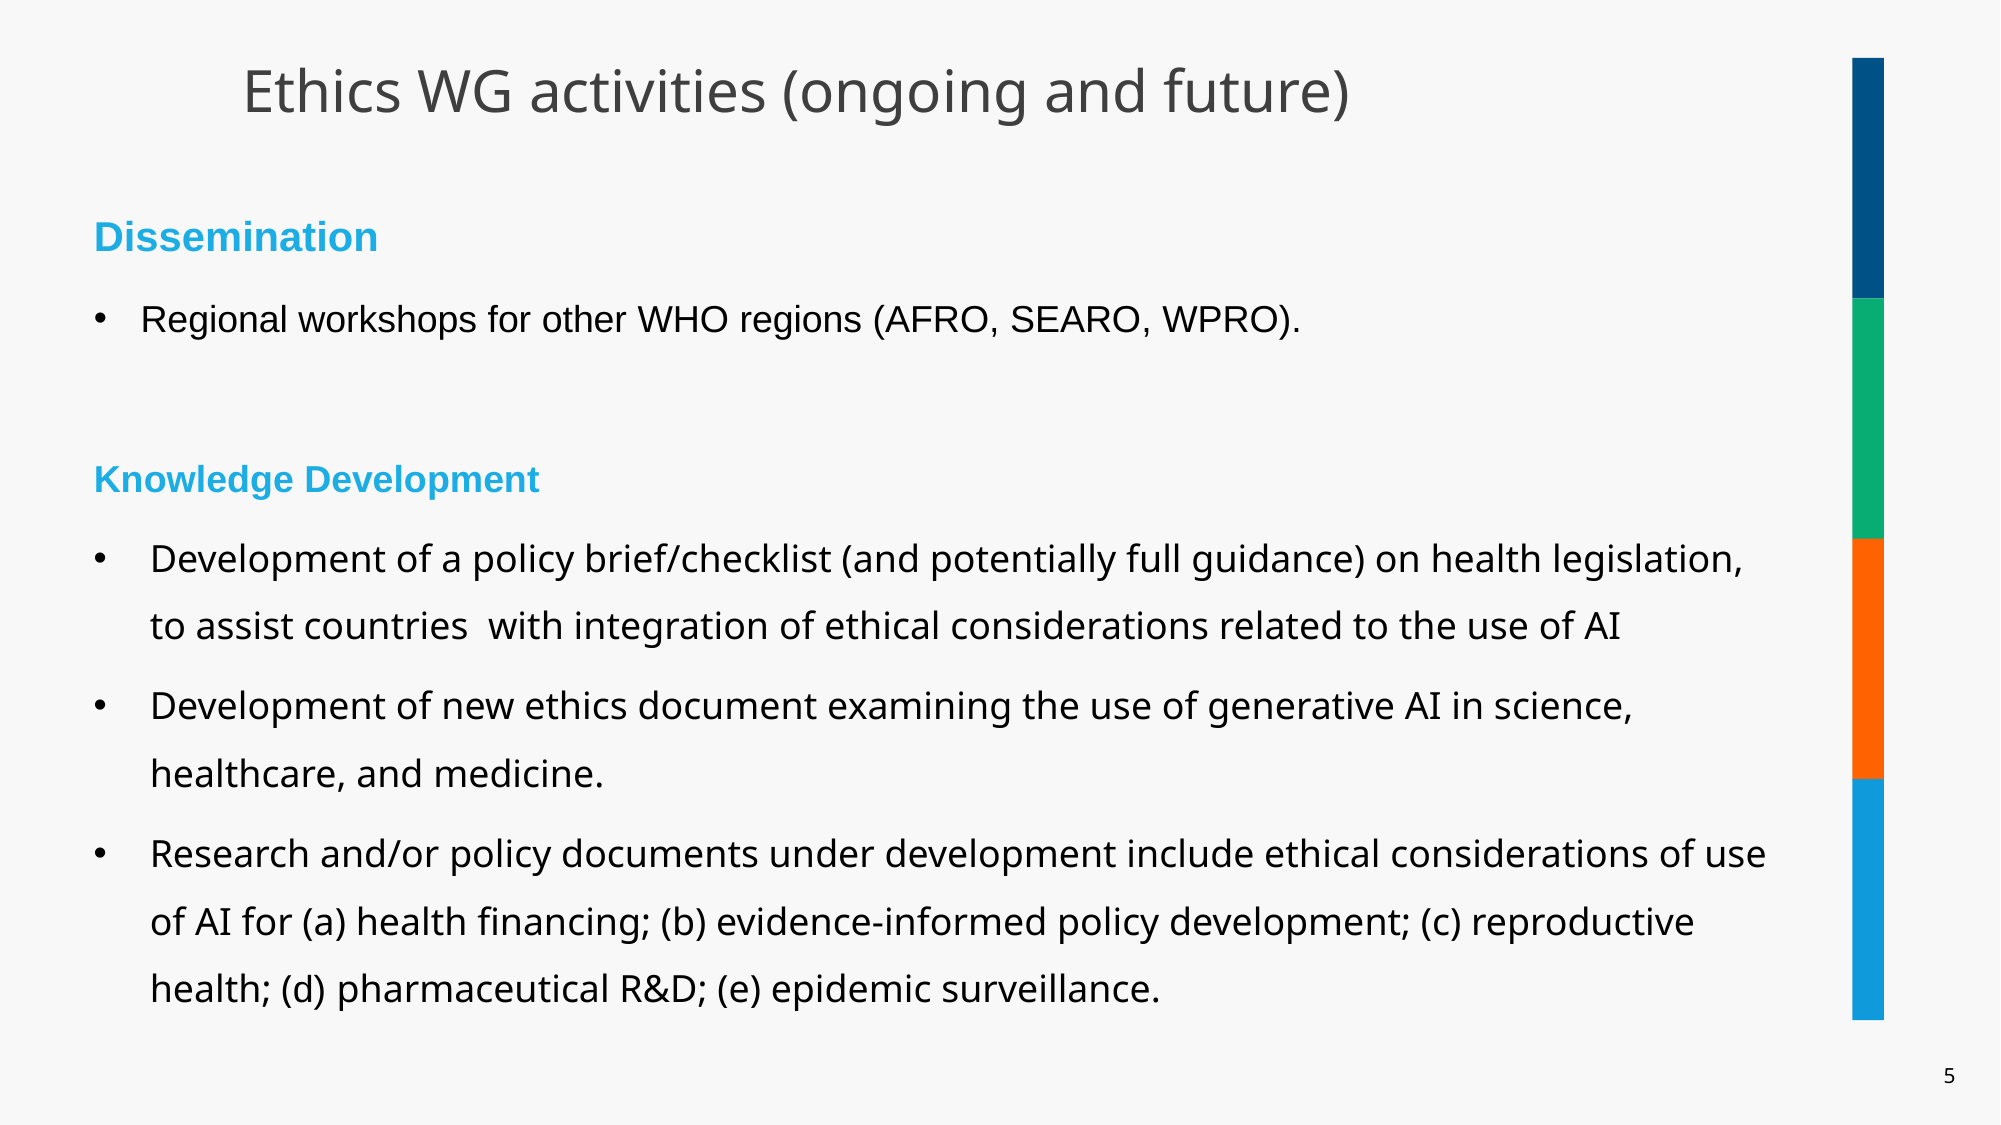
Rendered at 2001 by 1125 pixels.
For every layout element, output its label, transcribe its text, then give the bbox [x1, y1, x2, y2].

text_box Ethics WG activities (ongoing and future) [227, 47, 1675, 132]
text_box Dissemination Regional workshops for other WHO regions (AFRO, SEARO, WPRO). Knowledge Development Development of a policy brief/checklist (and potentially full guidance) on health legislation, to assist countries with integration of ethical considerations related to the use of AI Development of new ethics document examining the use of generative AI in science, healthcare, and medicine. Research and/or policy documents under development include ethical considerations of use of AI for (a) health financing; (b) evidence-informed policy development; (c) reproductive health; (d) pharmaceutical R&D; (e) epidemic surveillance. [69, 177, 1798, 1018]
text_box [1851, 57, 1885, 1021]
slide_number 5 [1797, 1046, 1971, 1107]
